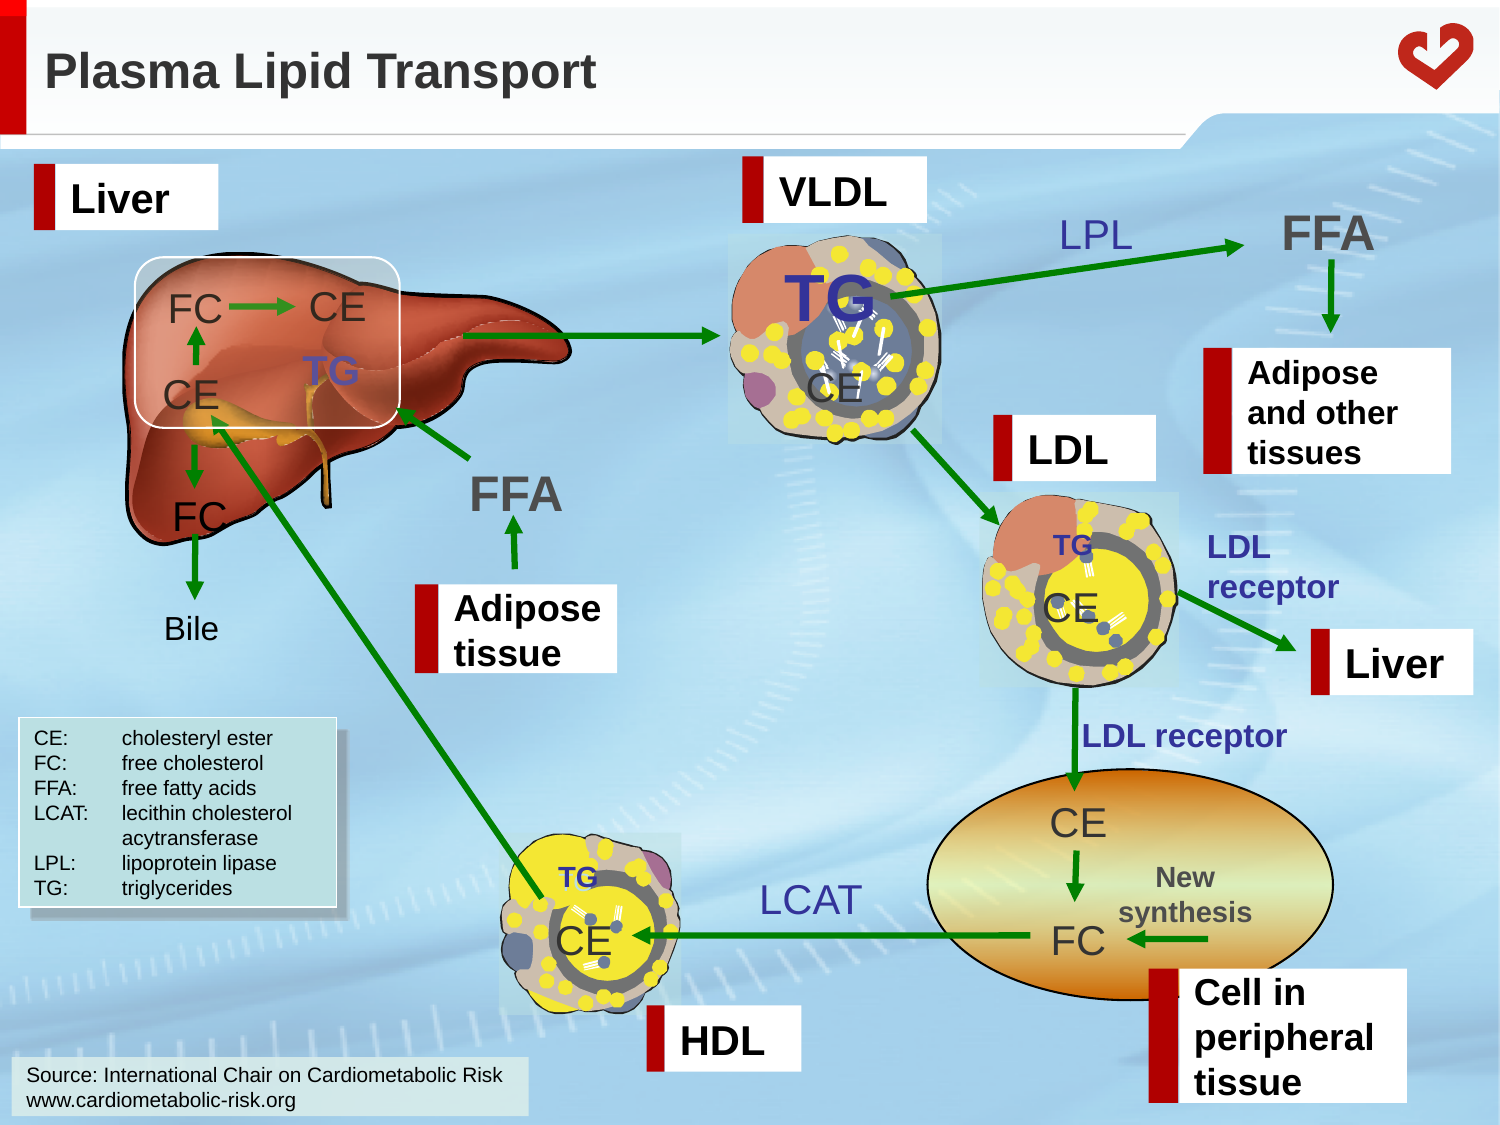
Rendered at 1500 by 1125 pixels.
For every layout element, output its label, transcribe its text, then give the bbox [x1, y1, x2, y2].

text_box [188, 548, 202, 601]
text_box LDL receptor [1066, 706, 1075, 762]
picture [0, 114, 1500, 1125]
text_box [1179, 592, 1297, 652]
text_box [573, 329, 721, 342]
text_box LDL receptor [1192, 518, 1355, 613]
text_box [1068, 688, 1081, 791]
text_box FFA [573, 454, 579, 529]
title Plasma Lipid Transport [29, 0, 1388, 138]
text_box [1324, 259, 1338, 334]
text_box Bile [135, 600, 248, 655]
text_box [646, 1005, 802, 1072]
text_box New synthesis [1089, 850, 1282, 932]
text_box [1068, 852, 1082, 903]
text_box LCAT [744, 865, 878, 930]
text_box CE: cholesteryl ester FC: free cholesterol FFA: free fatty acids LCAT: lecithin cholesterol acytransferase LPL: lipoprotein lipase TG: triglycerides [19, 717, 337, 908]
text_box FFA [1266, 193, 1391, 269]
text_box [993, 414, 1156, 482]
text_box [1126, 932, 1209, 946]
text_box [1148, 968, 1407, 1103]
text_box [927, 769, 1333, 1001]
text_box FC [1045, 909, 1112, 970]
text_box LPL [1021, 200, 1149, 266]
text_box LDL receptor [1075, 706, 1303, 762]
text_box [1203, 347, 1452, 474]
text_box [1310, 628, 1474, 696]
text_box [742, 156, 927, 223]
text_box CE [1045, 791, 1112, 852]
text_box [414, 584, 618, 674]
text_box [33, 163, 219, 231]
text_box [942, 240, 1245, 290]
